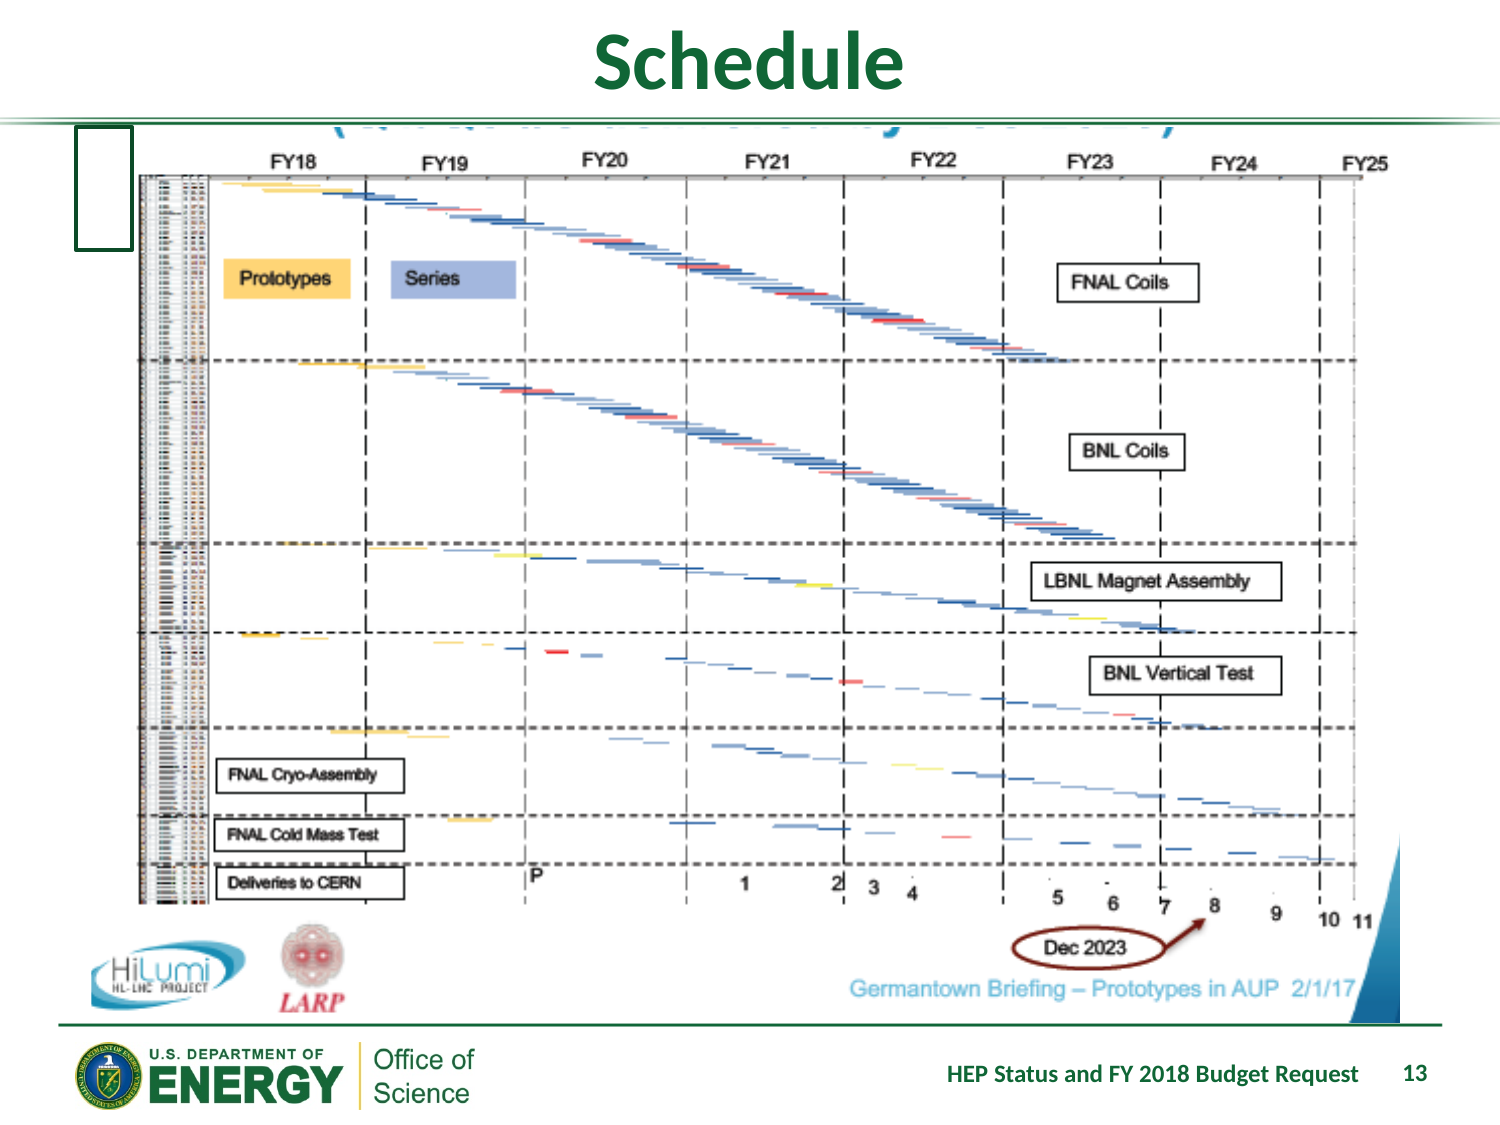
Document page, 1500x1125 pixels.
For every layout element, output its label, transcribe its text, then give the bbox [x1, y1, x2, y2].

text_box [74, 125, 92, 252]
footer HEP Status and FY 2018 Budget Request [512, 1042, 1375, 1103]
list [91, 126, 1401, 1023]
title Schedule [0, 0, 1500, 113]
picture [0, 113, 1500, 1125]
slide_number 13 [1380, 1041, 1443, 1102]
